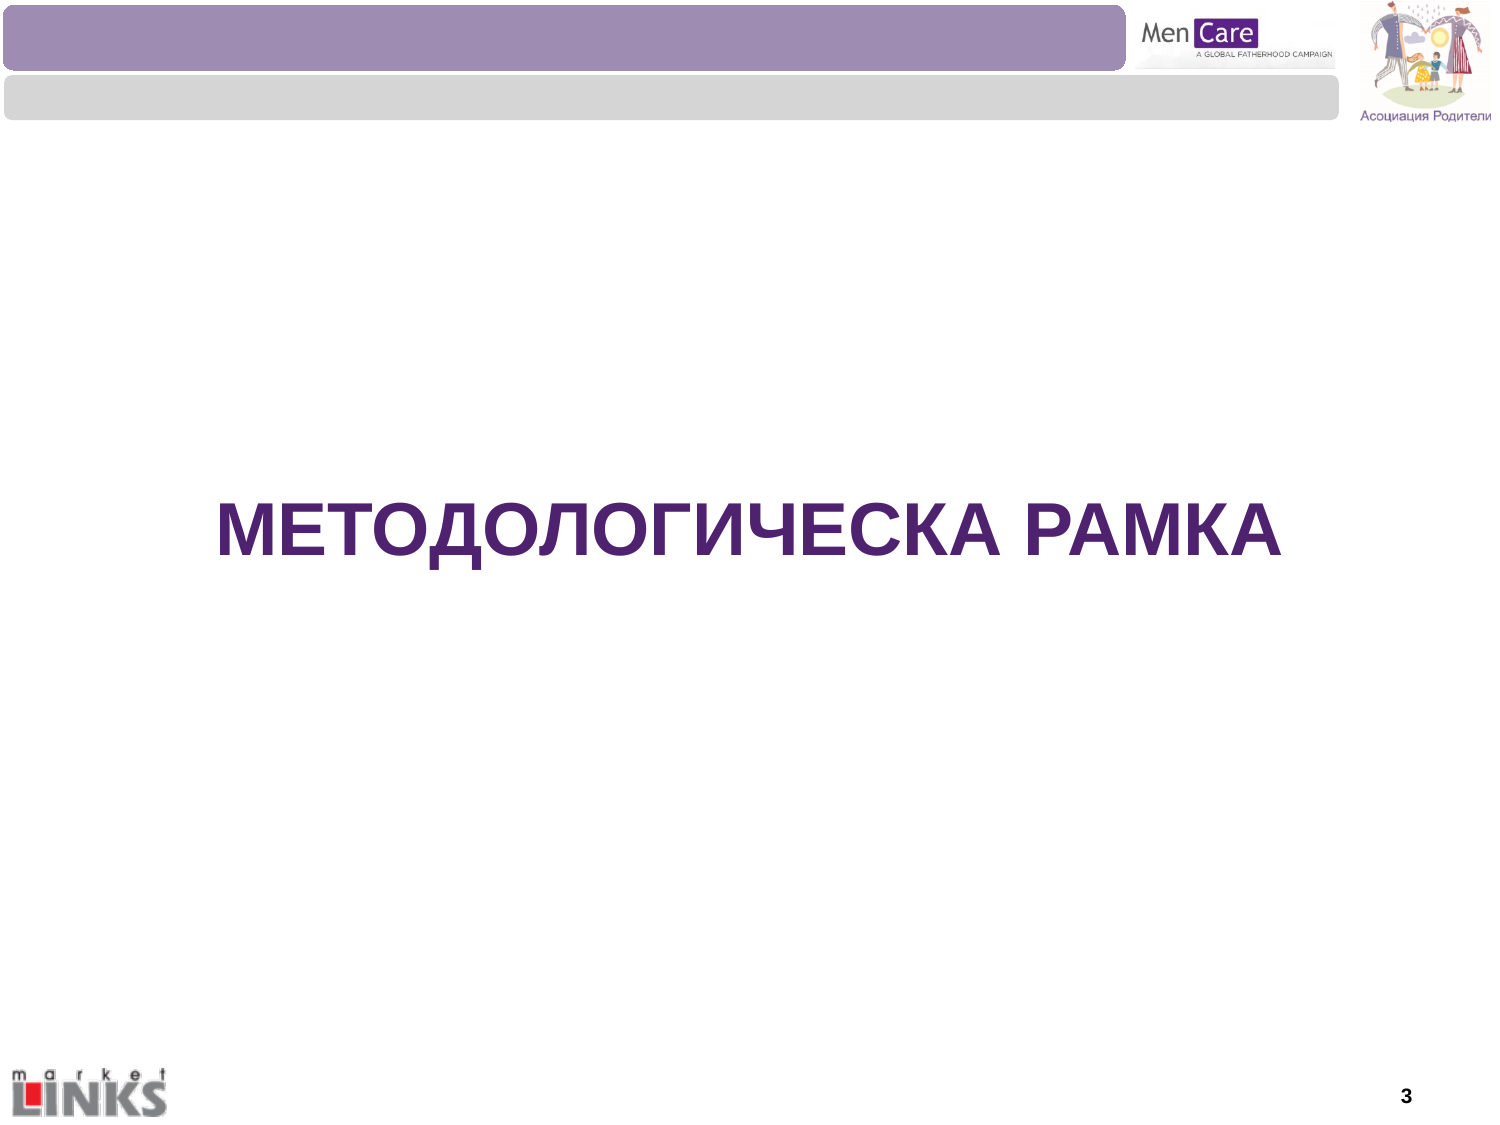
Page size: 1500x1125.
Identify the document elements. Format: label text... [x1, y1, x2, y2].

picture [12, 1068, 167, 1117]
picture [1134, 9, 1336, 69]
text_box МЕТОДОЛОГИЧЕСКА РАМКА [123, 473, 1376, 579]
picture [1360, 1, 1491, 122]
